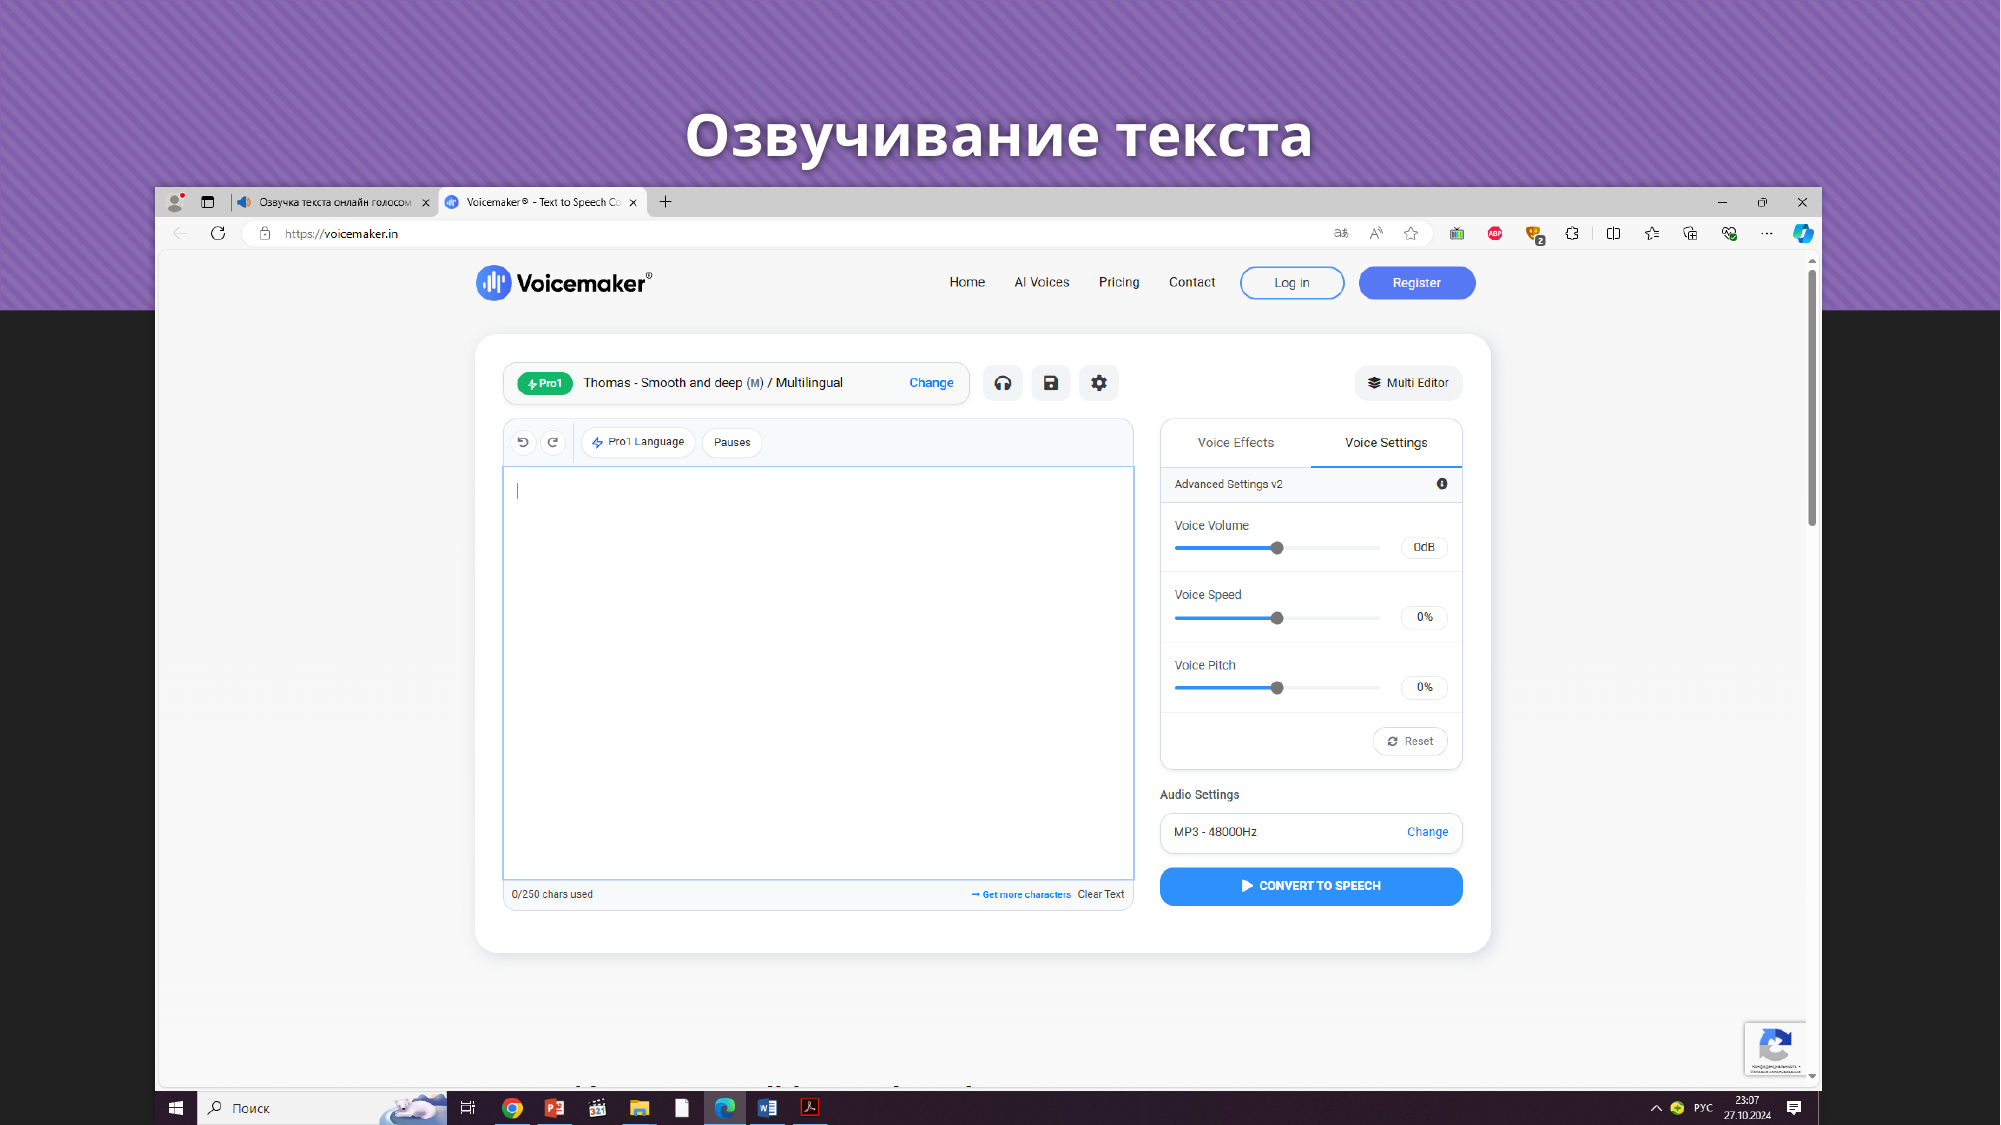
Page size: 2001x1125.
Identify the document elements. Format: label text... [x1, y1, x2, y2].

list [155, 187, 1822, 1125]
title Озвучивание текста [132, 73, 1868, 176]
